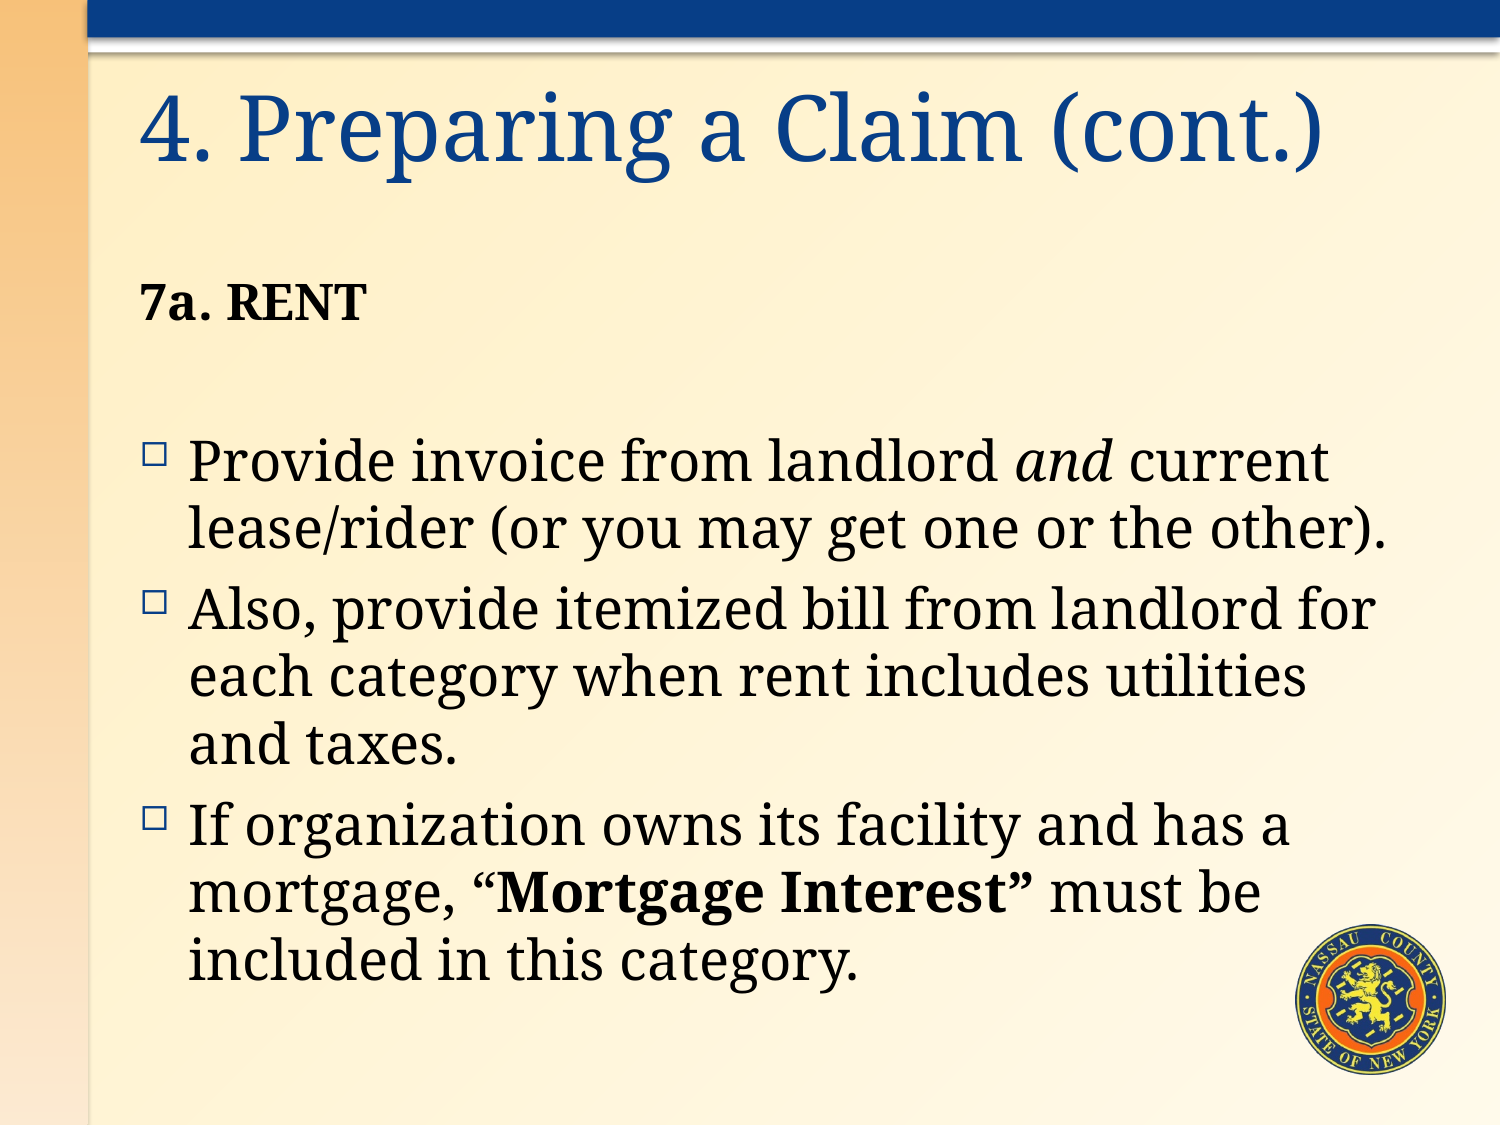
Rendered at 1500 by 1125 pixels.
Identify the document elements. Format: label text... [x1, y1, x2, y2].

list 7a. RENT Provide invoice from landlord and current lease/rider (or you may get one or the other). Also, provide itemized bill from landlord for each category when rent includes utilities and taxes. If organization owns its facility and has a mortgage, “Mortgage Interest” must be included in this category. [125, 262, 1438, 1013]
title 4. Preparing a Claim (cont.) [125, 62, 1438, 188]
picture [1294, 924, 1446, 1076]
